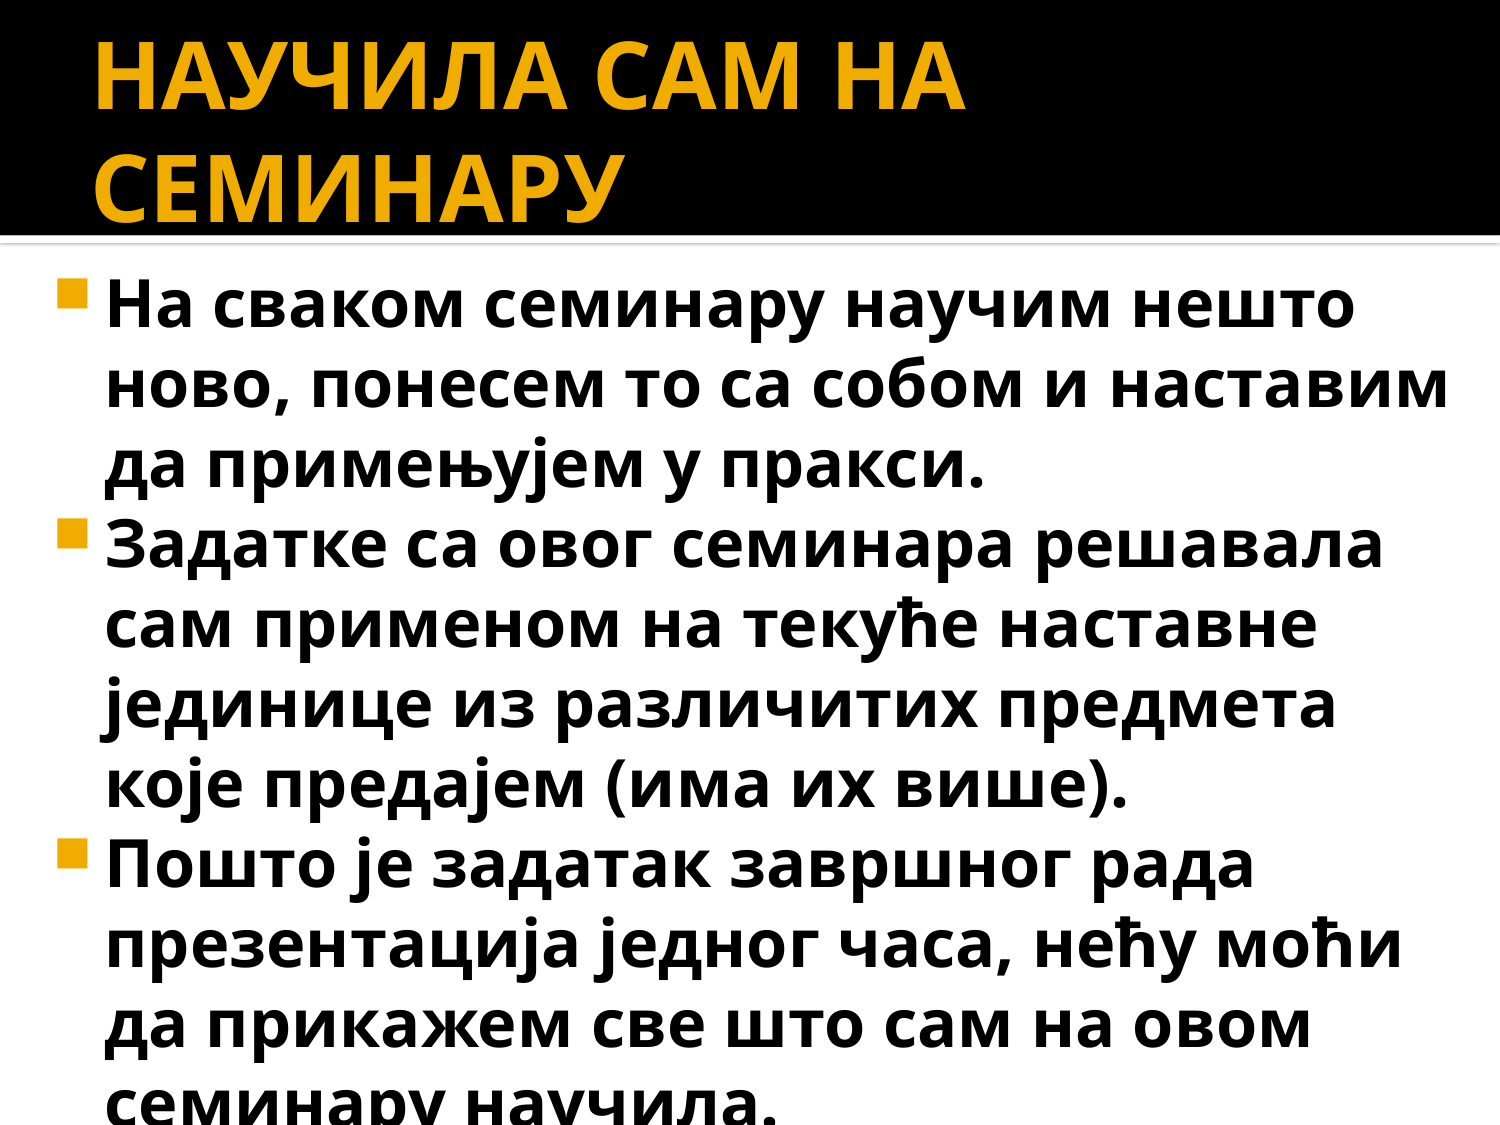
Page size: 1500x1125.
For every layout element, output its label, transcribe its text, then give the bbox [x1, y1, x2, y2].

list На сваком семинару научим нешто ново, понесем то са собом и наставим да примењујем у пракси. Задатке са овог семинара решавала сам применом на текуће наставне јединице из различитих предмета које предајем (има их више). Пошто је задатак завршног рада презентација једног часа, нећу моћи да прикажем све што сам на овом семинару научила. [23, 246, 1500, 1005]
title НАУЧИЛА САМ НА СЕМИНАРУ [75, 25, 1425, 231]
